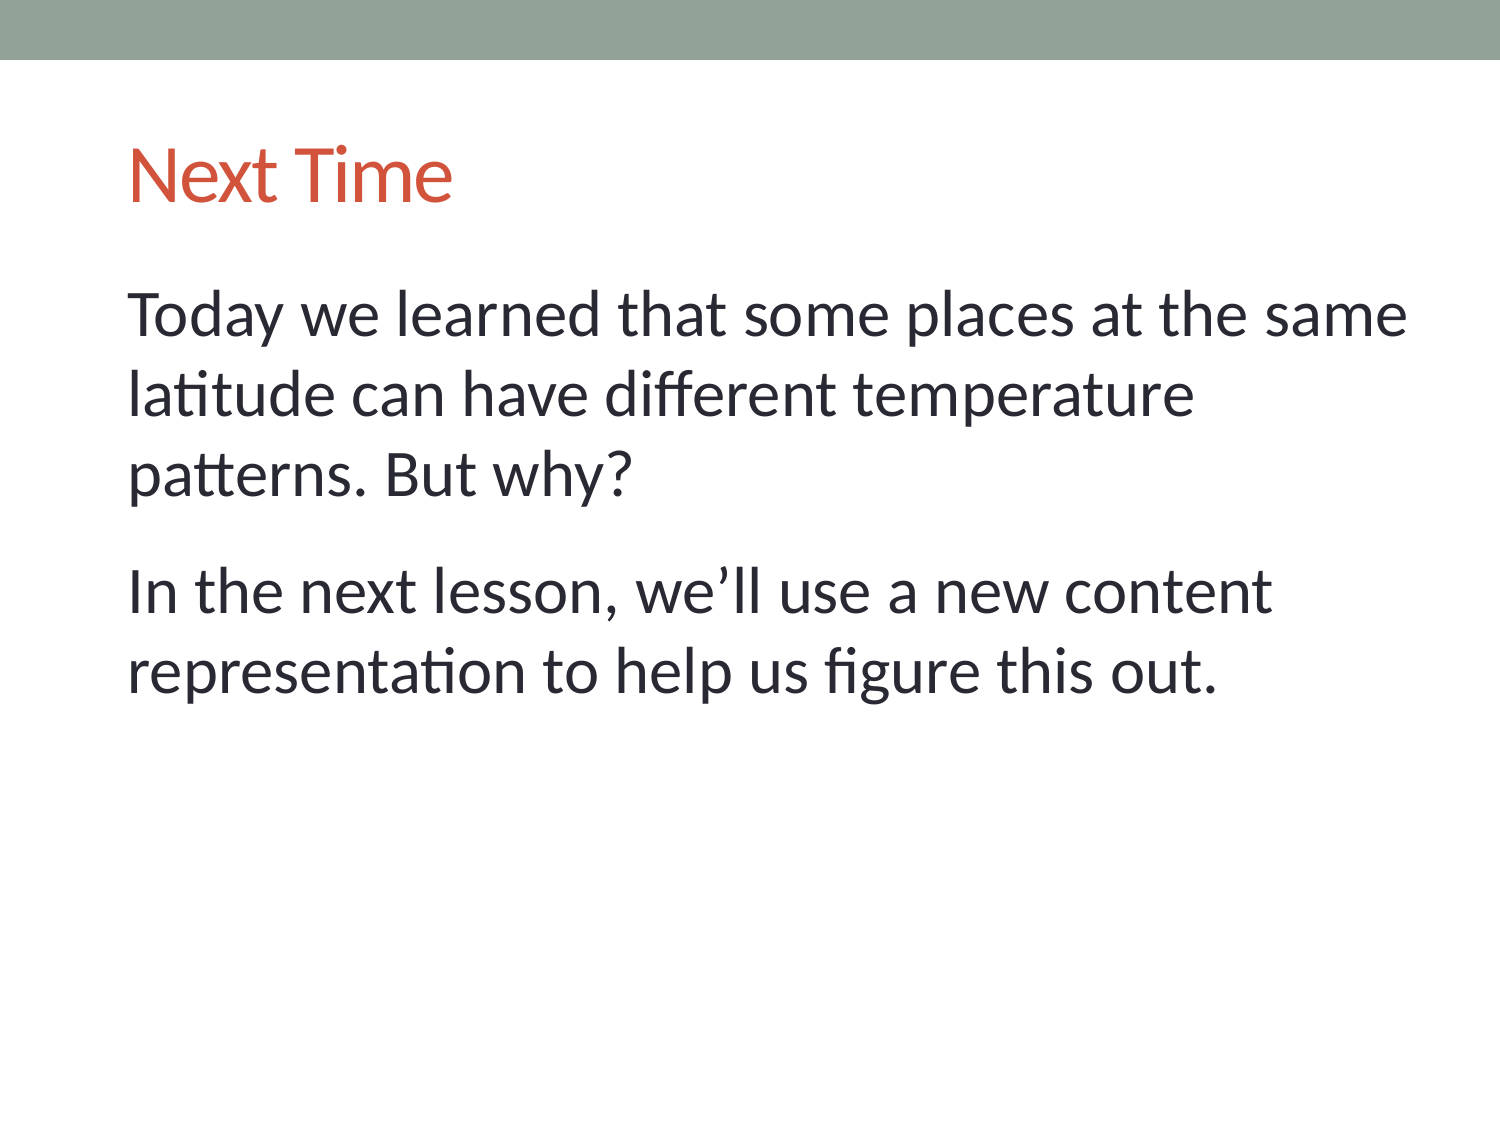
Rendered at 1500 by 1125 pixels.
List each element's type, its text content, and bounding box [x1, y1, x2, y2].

list Today we learned that some places at the same latitude can have different temperature patterns. But why? In the next lesson, we’ll use a new content representation to help us figure this out. [112, 262, 1450, 1063]
title Next Time [112, 87, 1425, 250]
